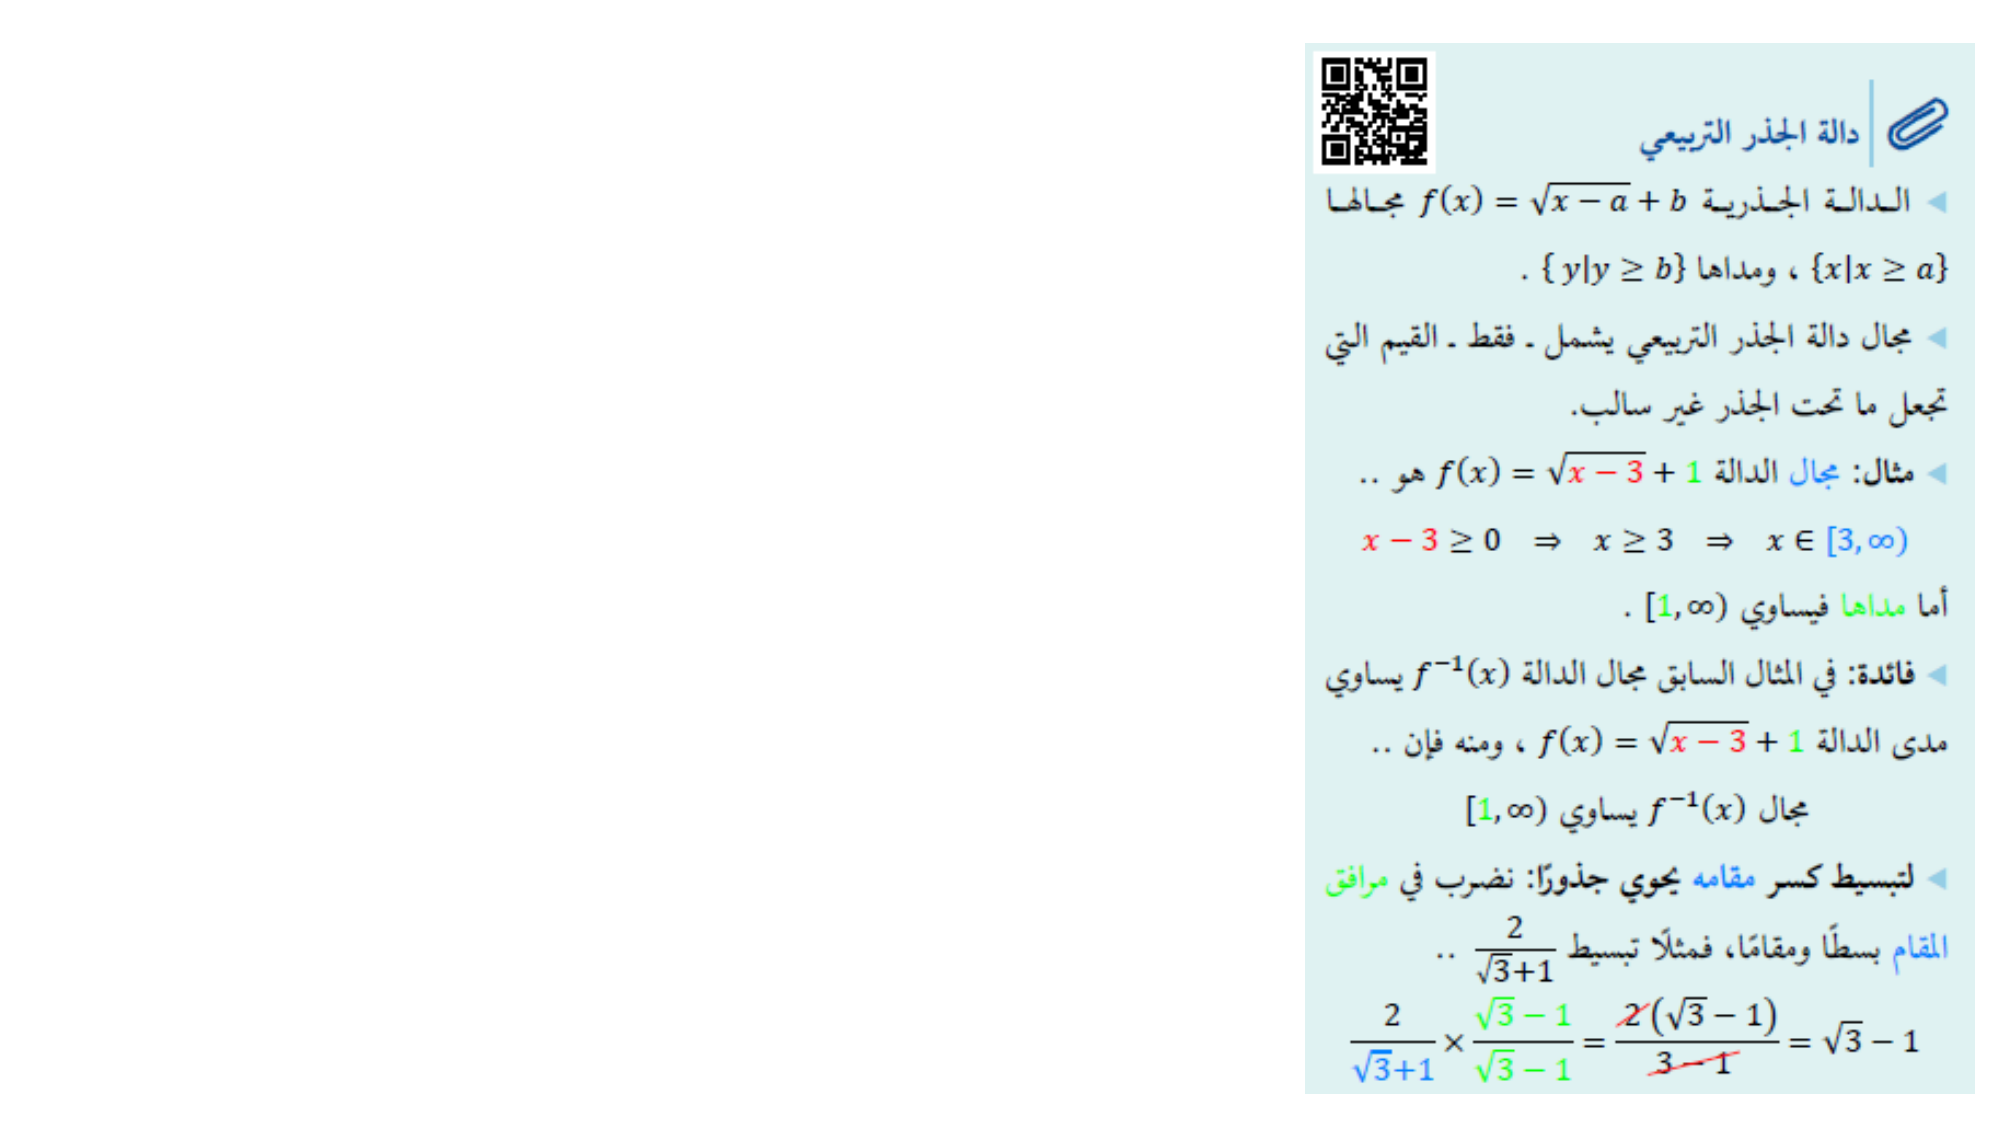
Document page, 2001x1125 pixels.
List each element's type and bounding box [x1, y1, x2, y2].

picture [1304, 43, 1975, 1094]
